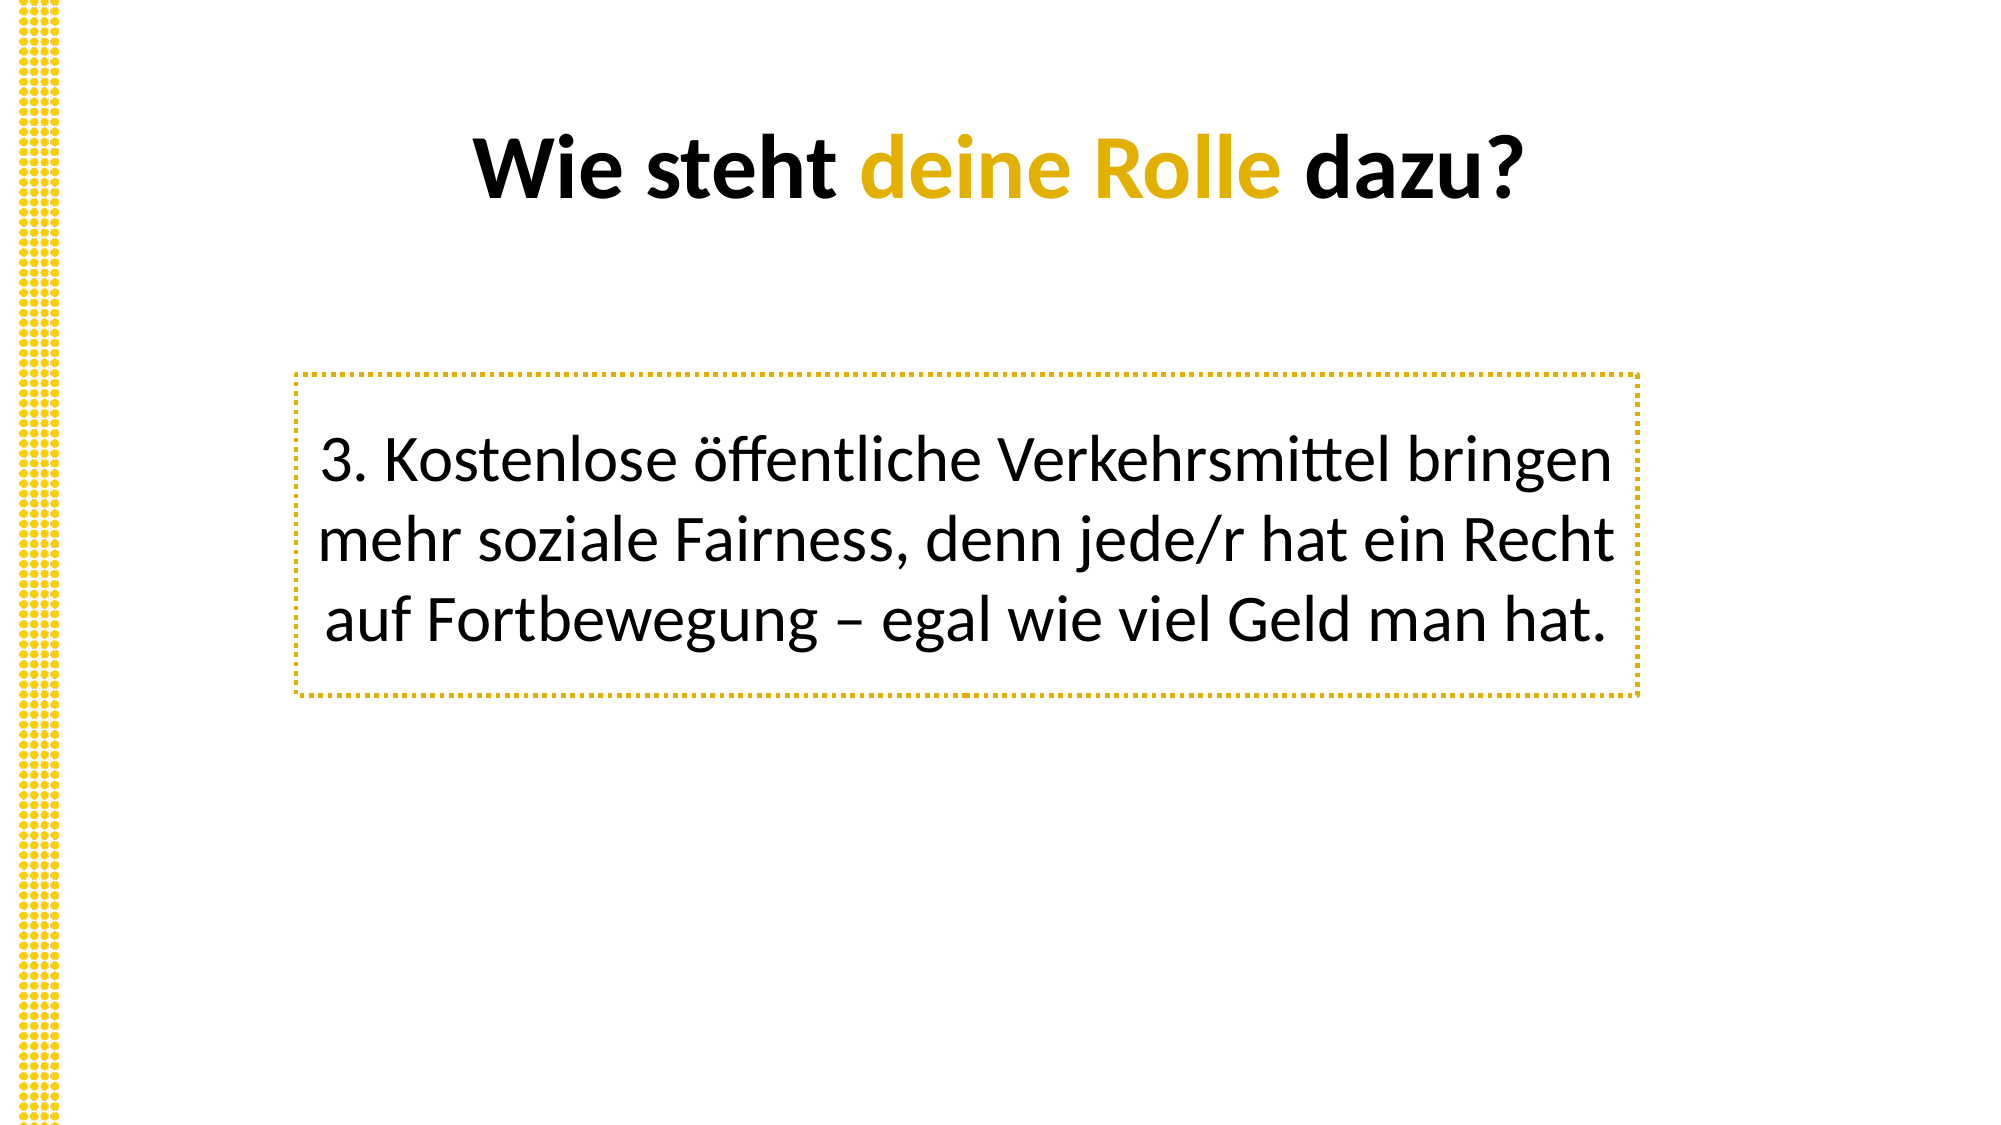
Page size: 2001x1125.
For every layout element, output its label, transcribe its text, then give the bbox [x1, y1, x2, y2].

title Wie steht deine Rolle dazu? [137, 59, 1863, 278]
picture [0, 0, 87, 1125]
text_box 3. Kostenlose öffentliche Verkehrsmittel bringen mehr soziale Fairness, denn jede/r hat ein Recht auf Fortbewegung – egal wie viel Geld man hat. [296, 374, 1638, 696]
